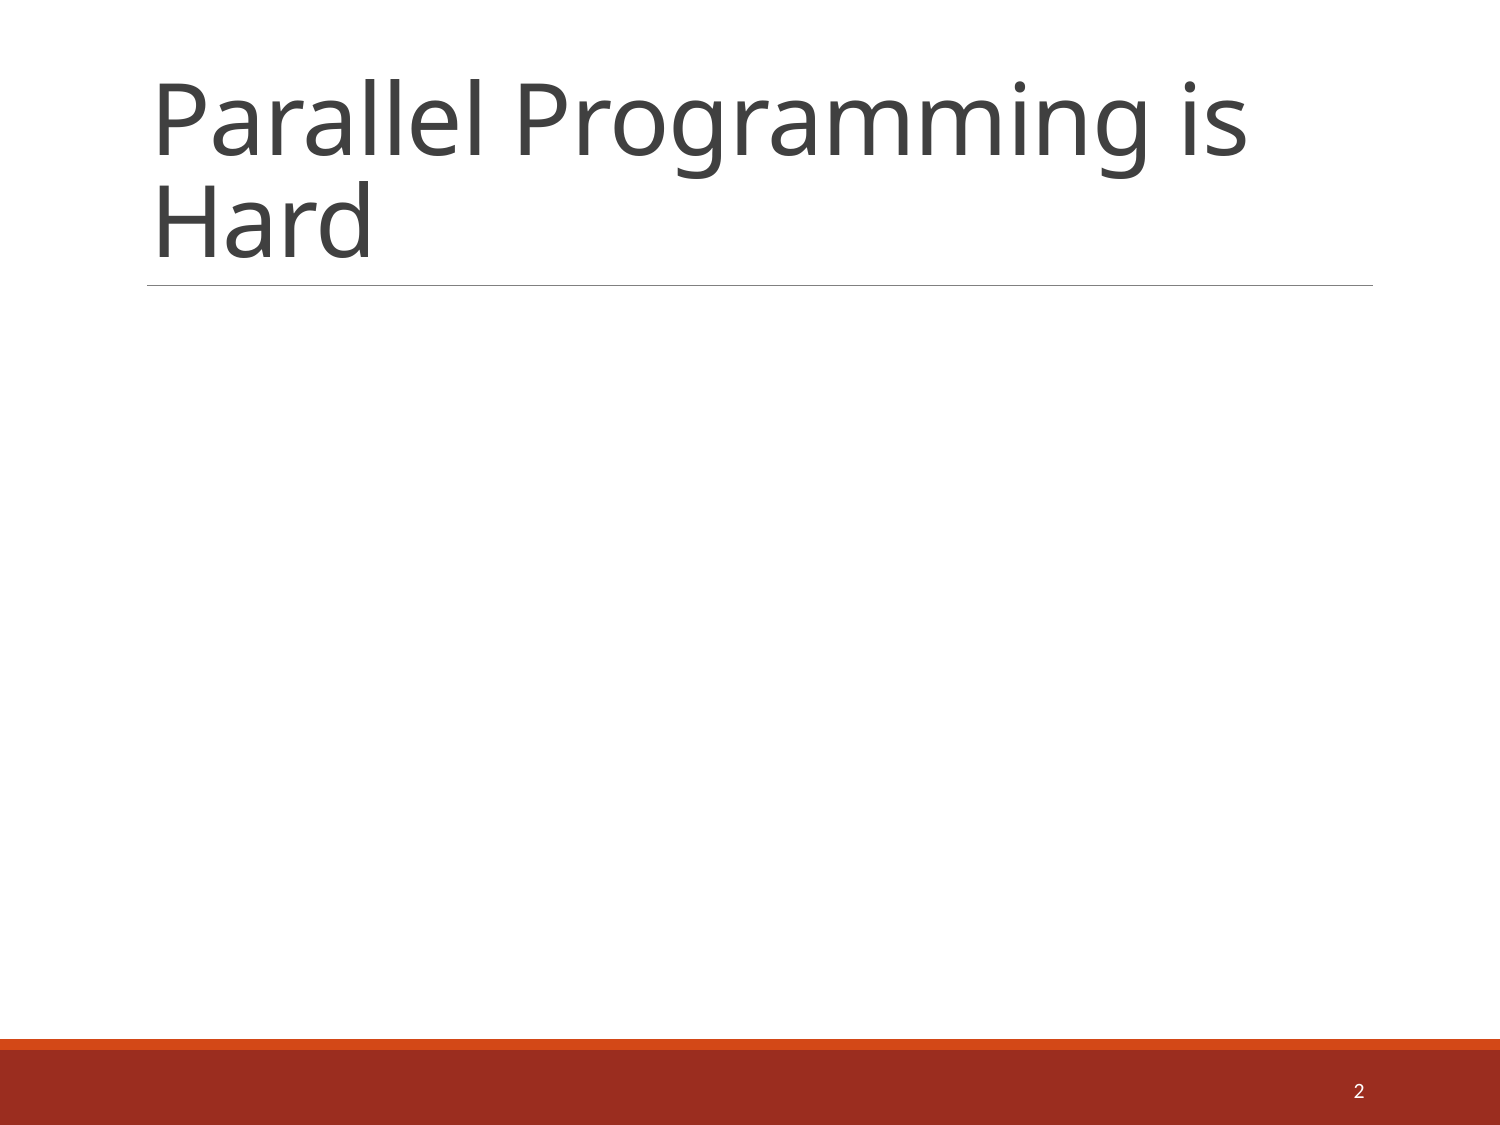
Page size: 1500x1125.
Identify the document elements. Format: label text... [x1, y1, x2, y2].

slide_number 2 [1218, 1059, 1380, 1120]
title Parallel Programming is Hard [135, 47, 1373, 285]
